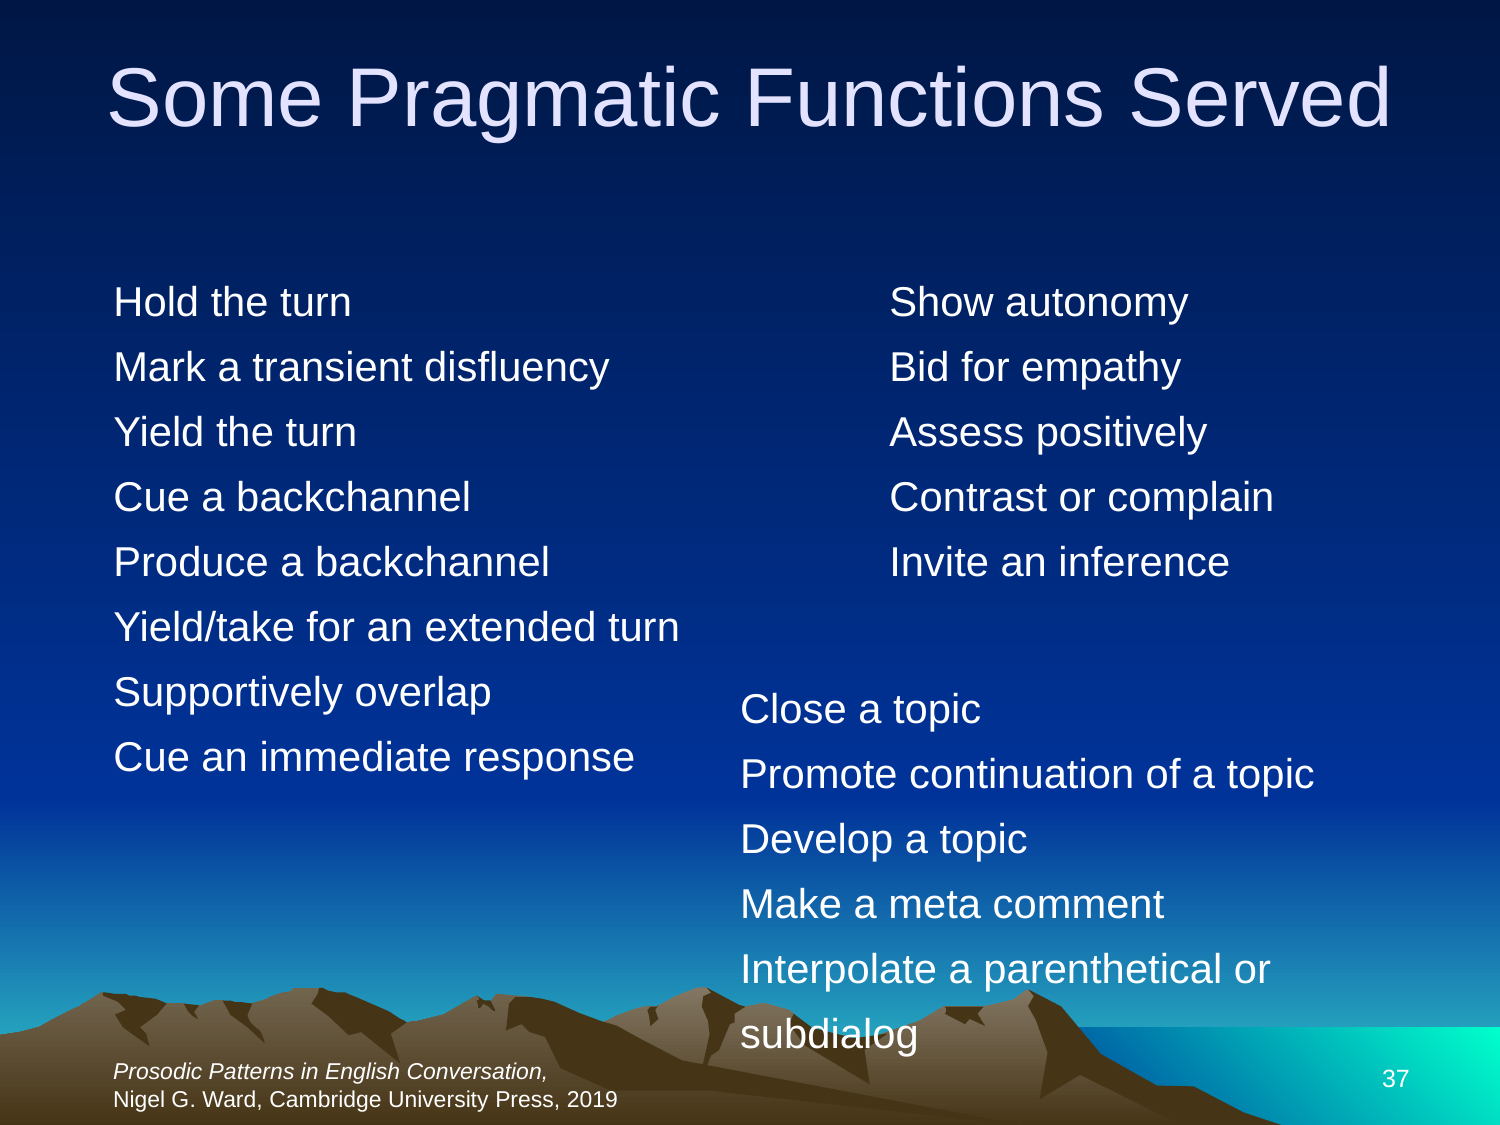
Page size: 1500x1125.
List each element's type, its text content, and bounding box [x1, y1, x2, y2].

title Some Pragmatic Functions Served [74, 0, 1426, 187]
text_box Show autonomy Bid for empathy Assess positively Contrast or complain Invite an inference [874, 252, 1500, 593]
text_box Prosodic Patterns in English Conversation, Nigel G. Ward, Cambridge University Press, 2019 [98, 1049, 793, 1119]
list Hold the turn Mark a transient disfluency Yield the turn Cue a backchannel Produce a backchannel Yield/take for an extended turn Supportively overlap Cue an immediate response [98, 252, 793, 811]
slide_number 37 [1074, 1065, 1426, 1101]
text_box Close a topic Promote continuation of a topic Develop a topic Make a meta comment Interpolate a parenthetical or subdialog [725, 659, 1476, 1065]
